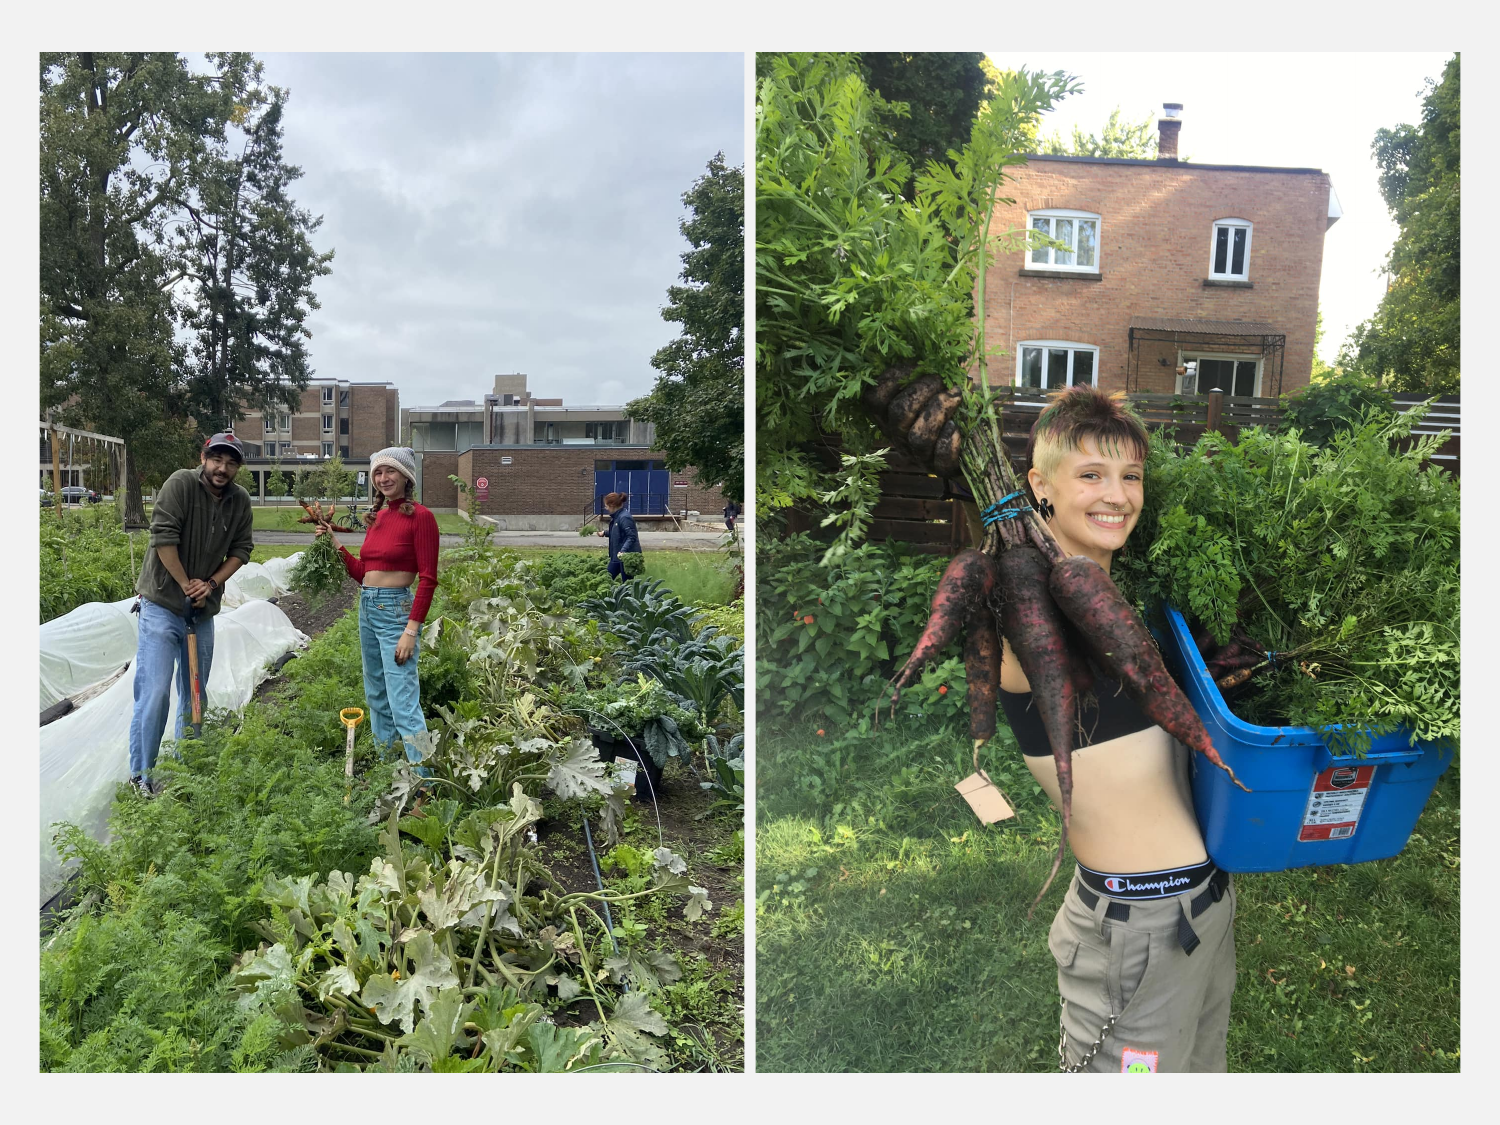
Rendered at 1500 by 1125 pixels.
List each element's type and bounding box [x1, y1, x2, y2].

list [39, 52, 745, 1073]
list [755, 52, 1461, 1073]
